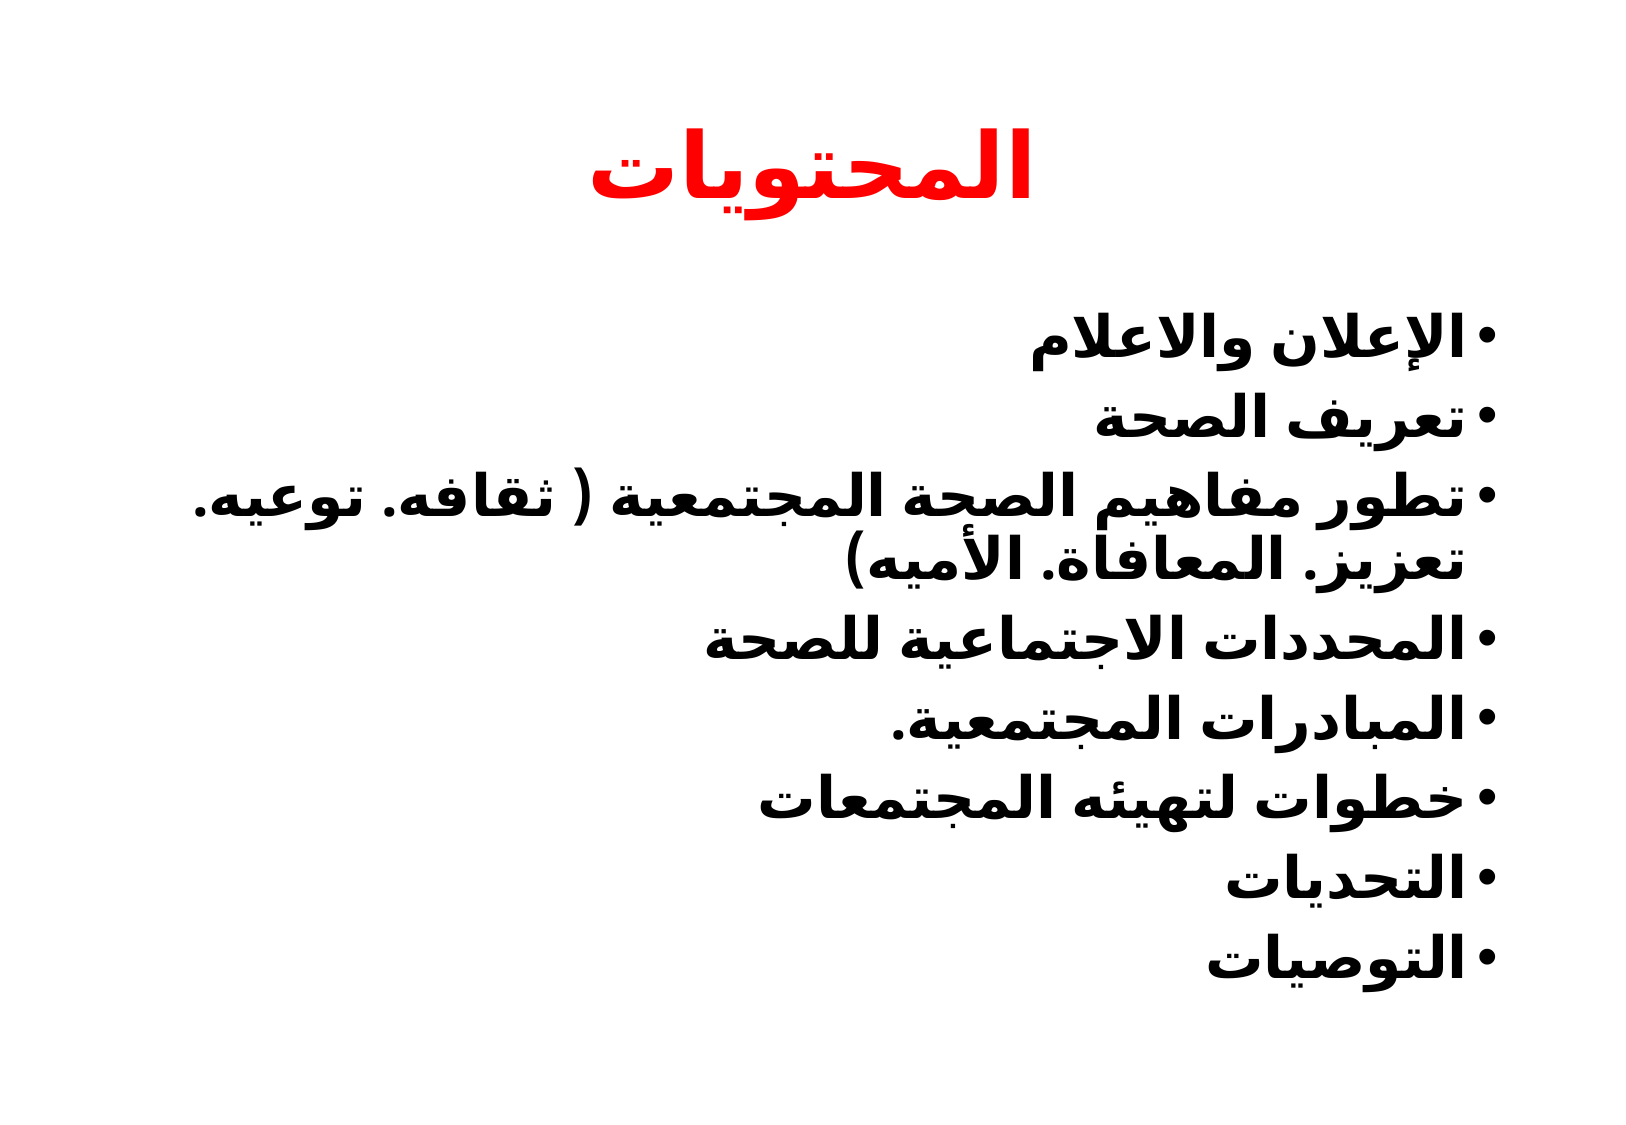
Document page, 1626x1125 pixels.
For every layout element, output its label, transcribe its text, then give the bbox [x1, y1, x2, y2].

list الإعلان والاعلام تعريف الصحة تطور مفاهيم الصحة المجتمعية ( ثقافه. توعيه. تعزيز. المعافاة. الأميه) المحددات الاجتماعية للصحة المبادرات المجتمعية. خطوات لتهيئه المجتمعات التحديات التوصيات [111, 299, 1514, 1014]
title المحتويات [111, 59, 1514, 278]
